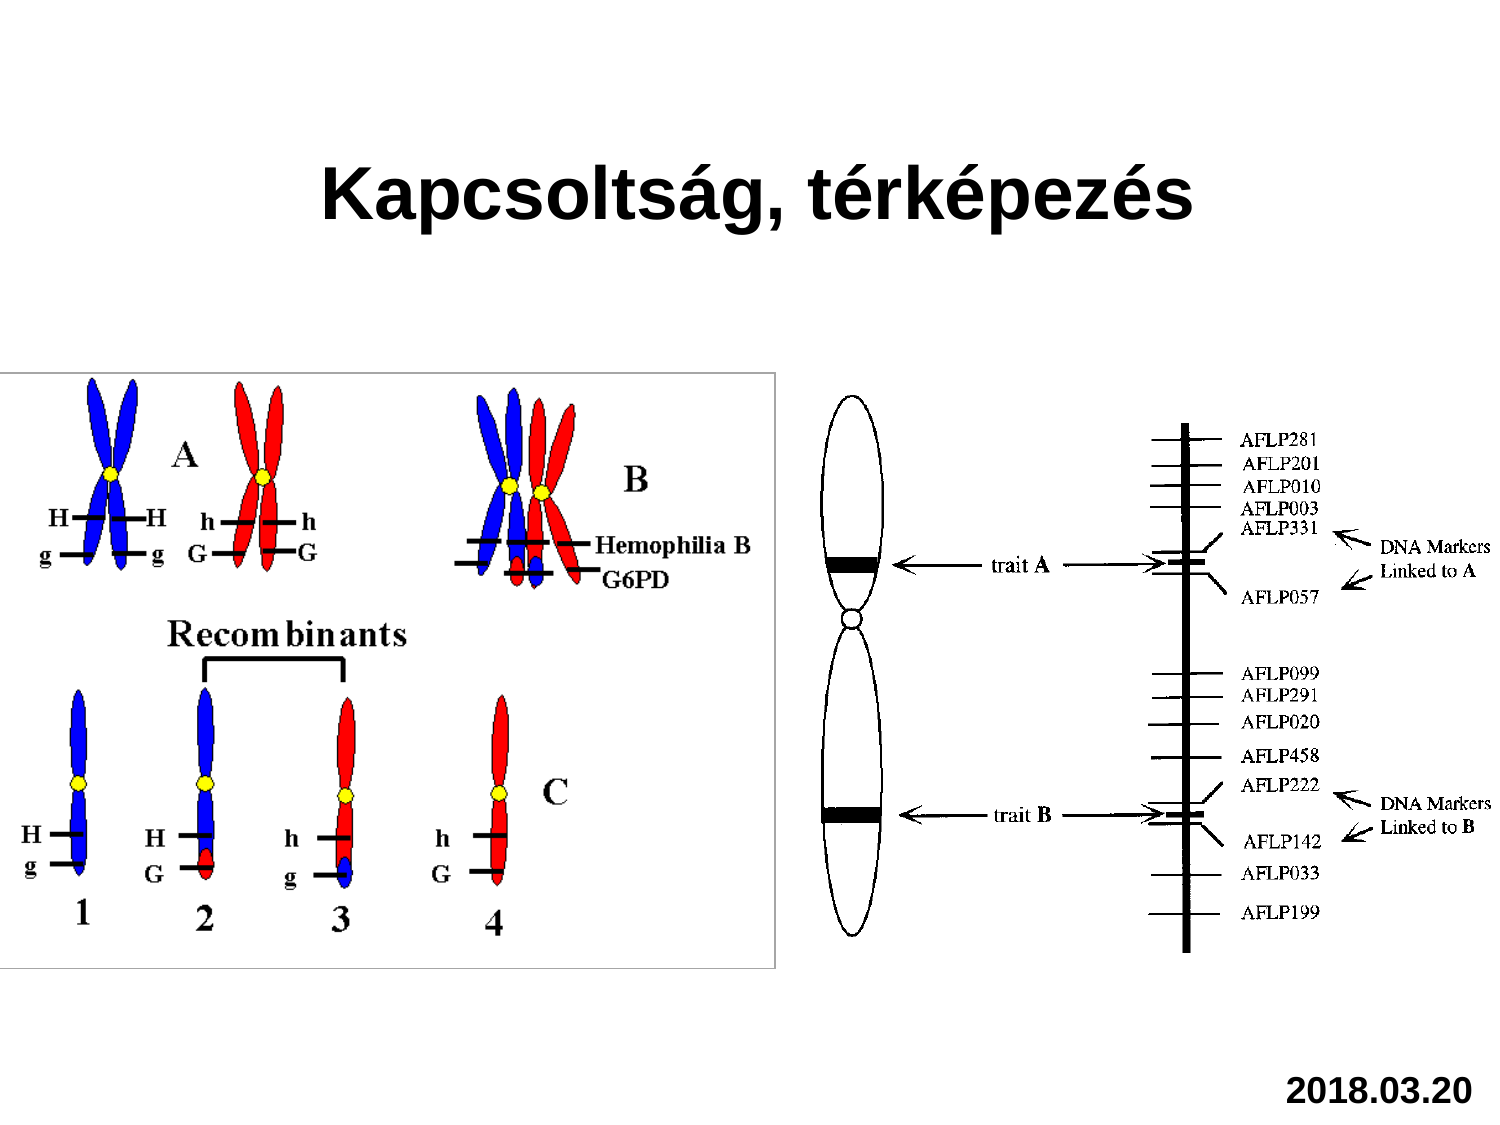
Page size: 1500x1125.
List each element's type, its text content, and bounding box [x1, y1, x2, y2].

picture [779, 373, 1500, 969]
text_box Kapcsoltság, térképezés [305, 137, 1211, 242]
picture [0, 373, 775, 969]
text_box 2018.03.20 [1271, 1058, 1488, 1119]
